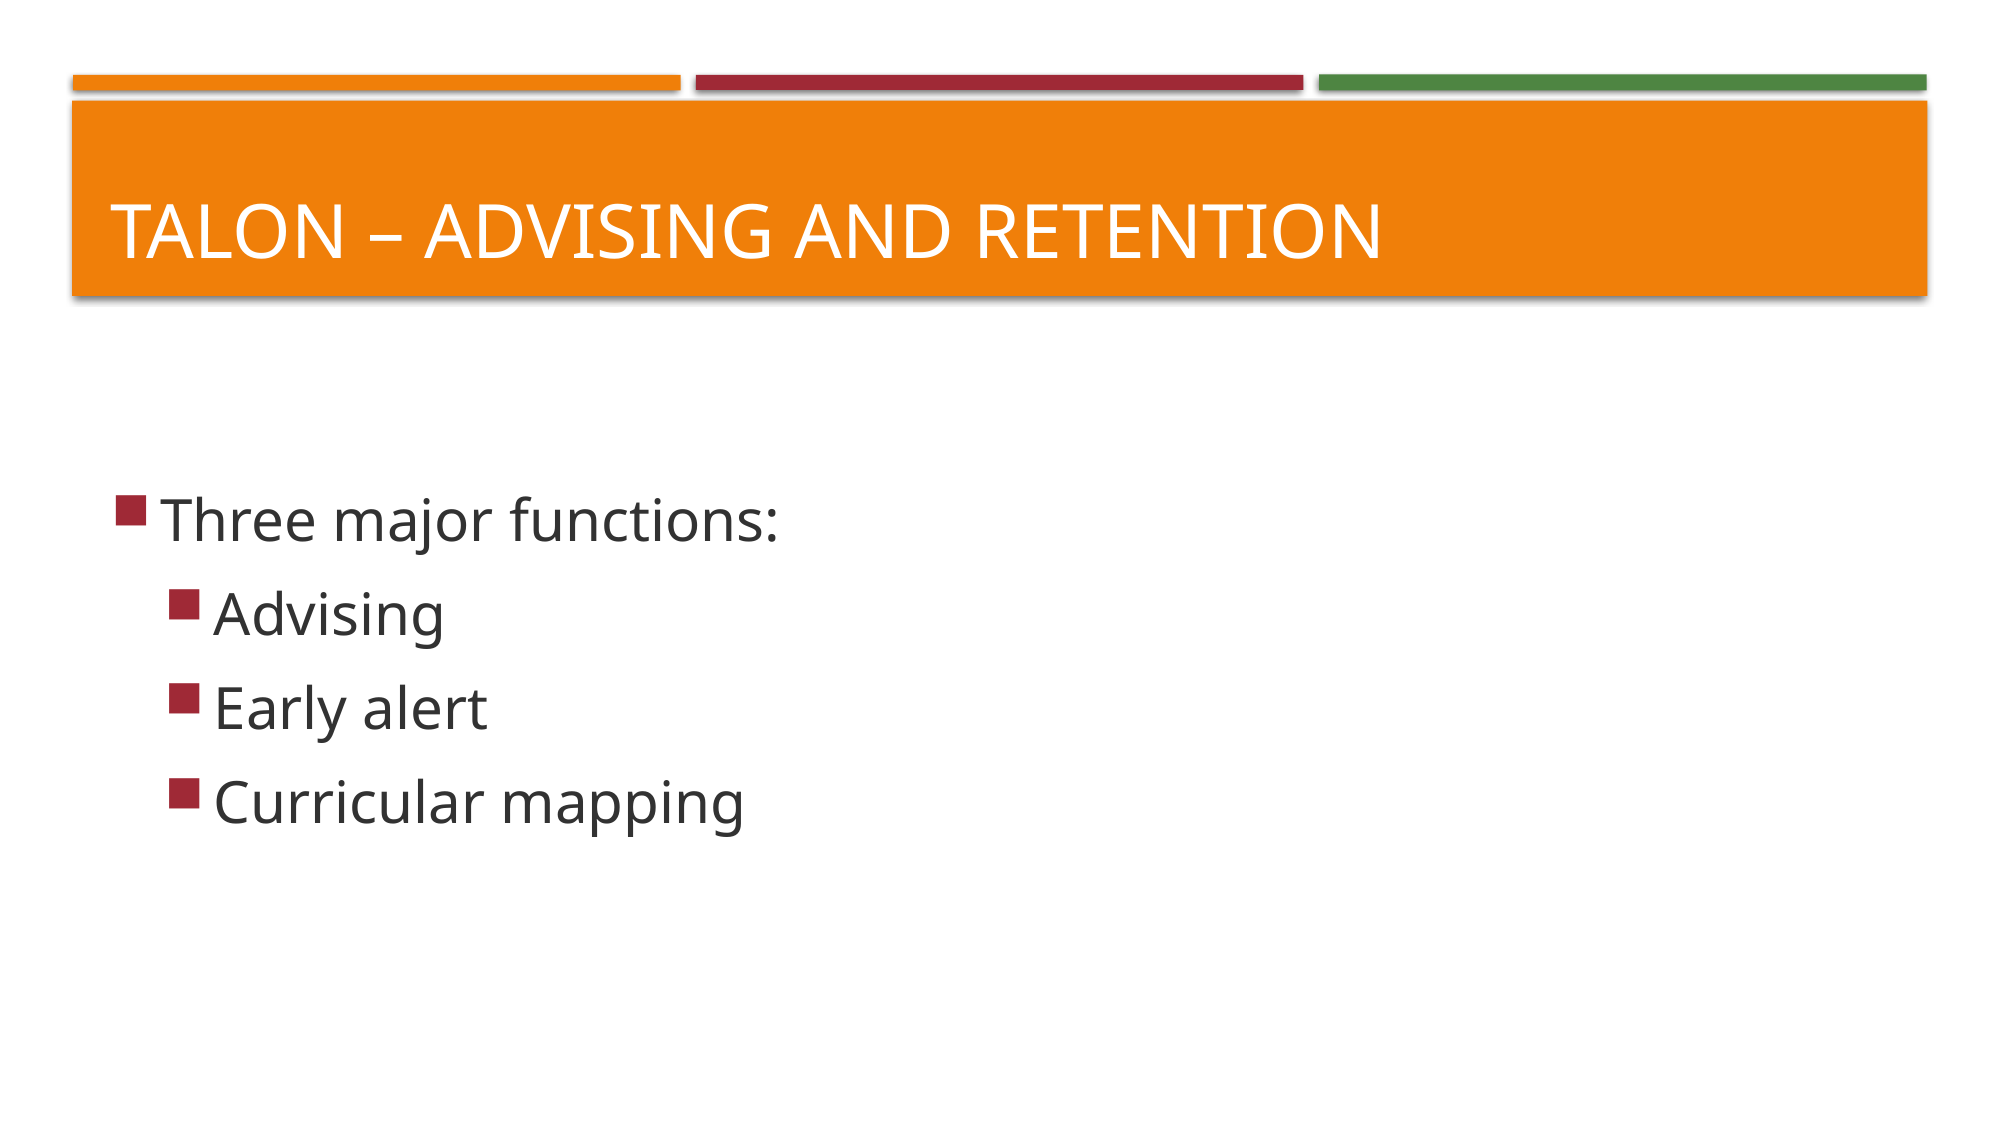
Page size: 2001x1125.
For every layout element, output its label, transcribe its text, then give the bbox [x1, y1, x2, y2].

list Three major functions: Advising Early alert Curricular mapping [95, 357, 1905, 962]
title TALON – Advising and Retention [95, 115, 1905, 282]
